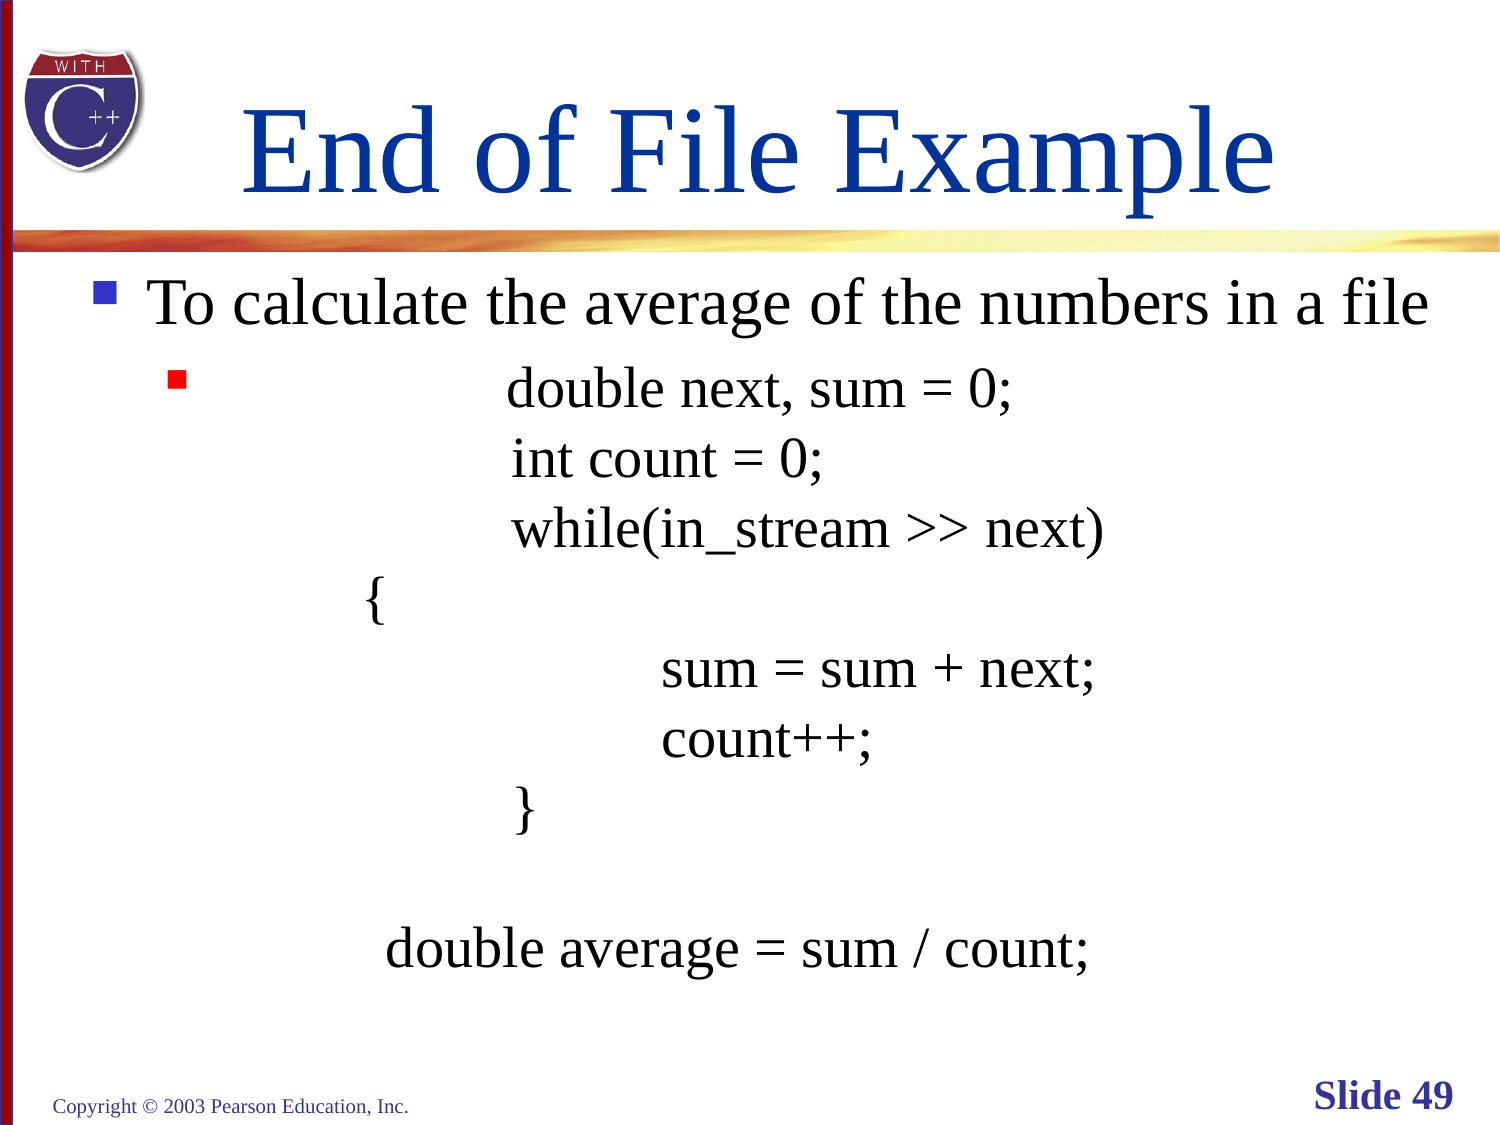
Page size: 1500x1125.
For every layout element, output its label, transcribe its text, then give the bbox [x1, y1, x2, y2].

footer Copyright © 2003 Pearson Education, Inc. [37, 1050, 1156, 1125]
title End of File Example [225, 12, 1488, 225]
list To calculate the average of the numbers in a file double next, sum = 0; int count = 0; while(in_stream >> next) { sum = sum + next; count++; } double average = sum / count; [75, 249, 1461, 1000]
picture [13, 230, 1500, 252]
slide_number Slide 49 [1156, 1050, 1469, 1125]
picture [21, 46, 145, 173]
